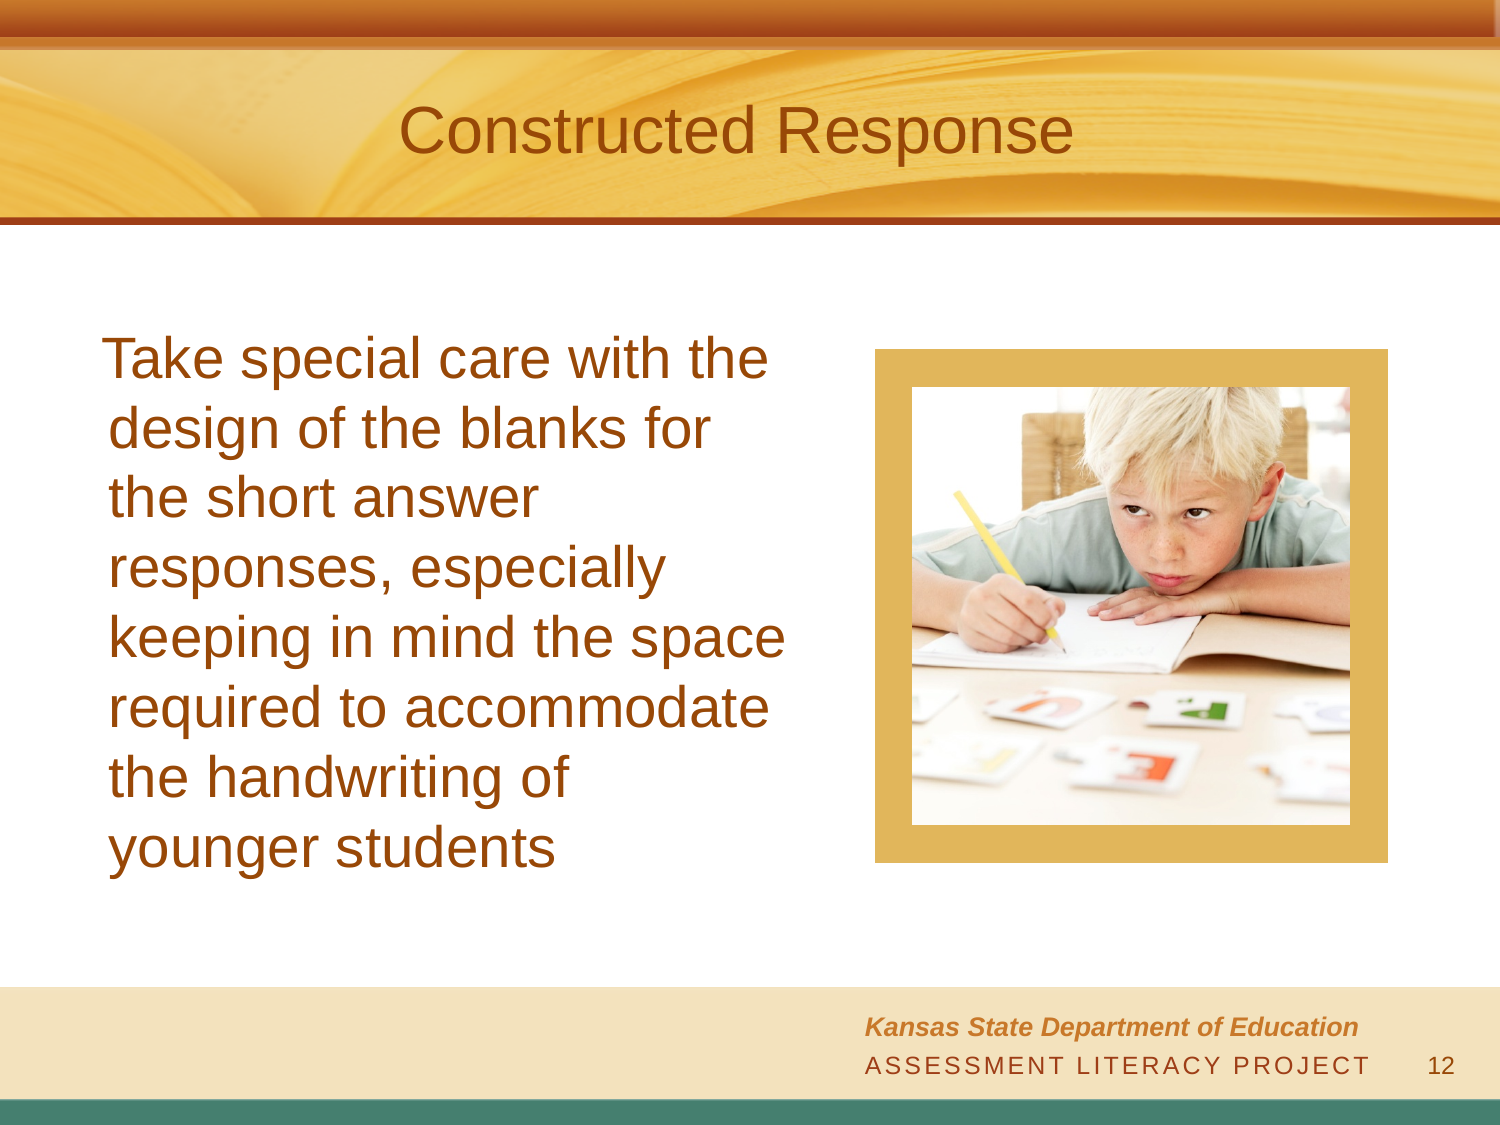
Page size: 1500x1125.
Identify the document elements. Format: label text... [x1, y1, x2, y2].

picture [874, 349, 1388, 863]
picture [0, 987, 1500, 1125]
list Take special care with the design of the blanks for the short answer responses, especially keeping in mind the space required to accommodate the handwriting of younger students [37, 312, 813, 985]
picture [0, 0, 1500, 226]
